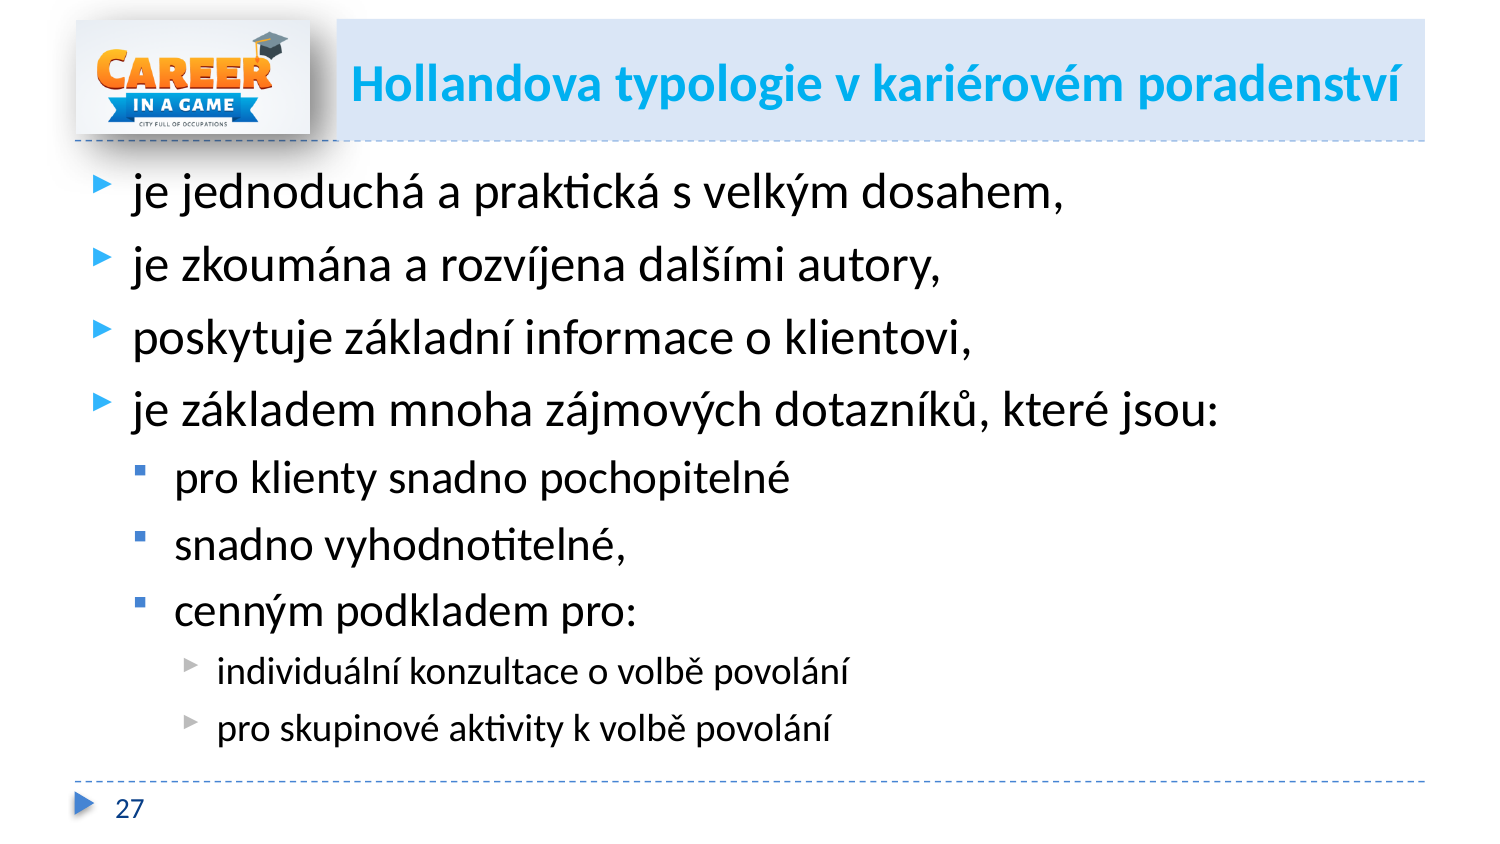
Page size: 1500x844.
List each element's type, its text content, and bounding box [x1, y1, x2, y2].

slide_number 27 [100, 782, 426, 827]
picture [76, 20, 310, 134]
title Hollandova typologie v kariérovém poradenství [336, 18, 1425, 141]
list je jednoduchá a praktická s velkým dosahem, je zkoumána a rozvíjena dalšími autory, poskytuje základní informace o klientovi, je základem mnoha zájmových dotazníků, které jsou: pro klienty snadno pochopitelné snadno vyhodnotitelné, cenným podkladem pro: individuální konzultace o volbě povolání pro skupinové aktivity k volbě povolání [75, 150, 1425, 758]
